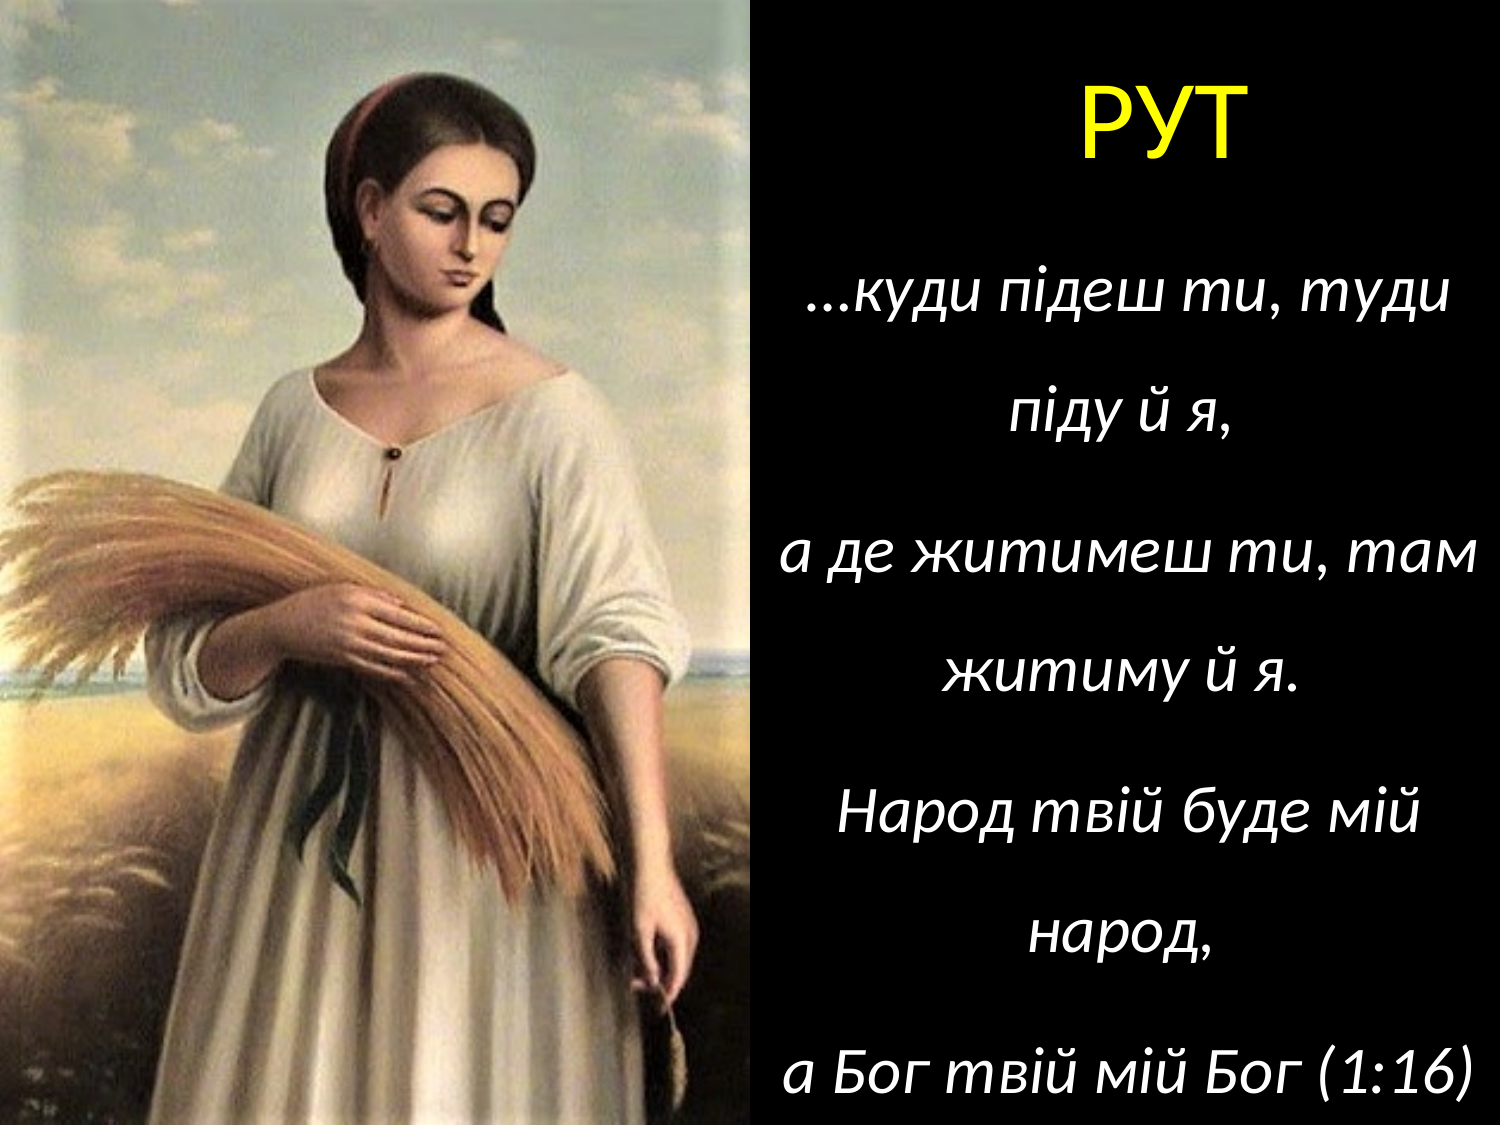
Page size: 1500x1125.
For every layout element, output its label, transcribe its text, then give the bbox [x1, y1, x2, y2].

list …куди підеш ти, туди піду й я, а де житимеш ти, там житиму й я. Народ твій буде мій народ, а Бог твій мій Бог (1:16) [758, 197, 1500, 1089]
picture [0, 0, 750, 1125]
title РУТ [827, 47, 1500, 197]
